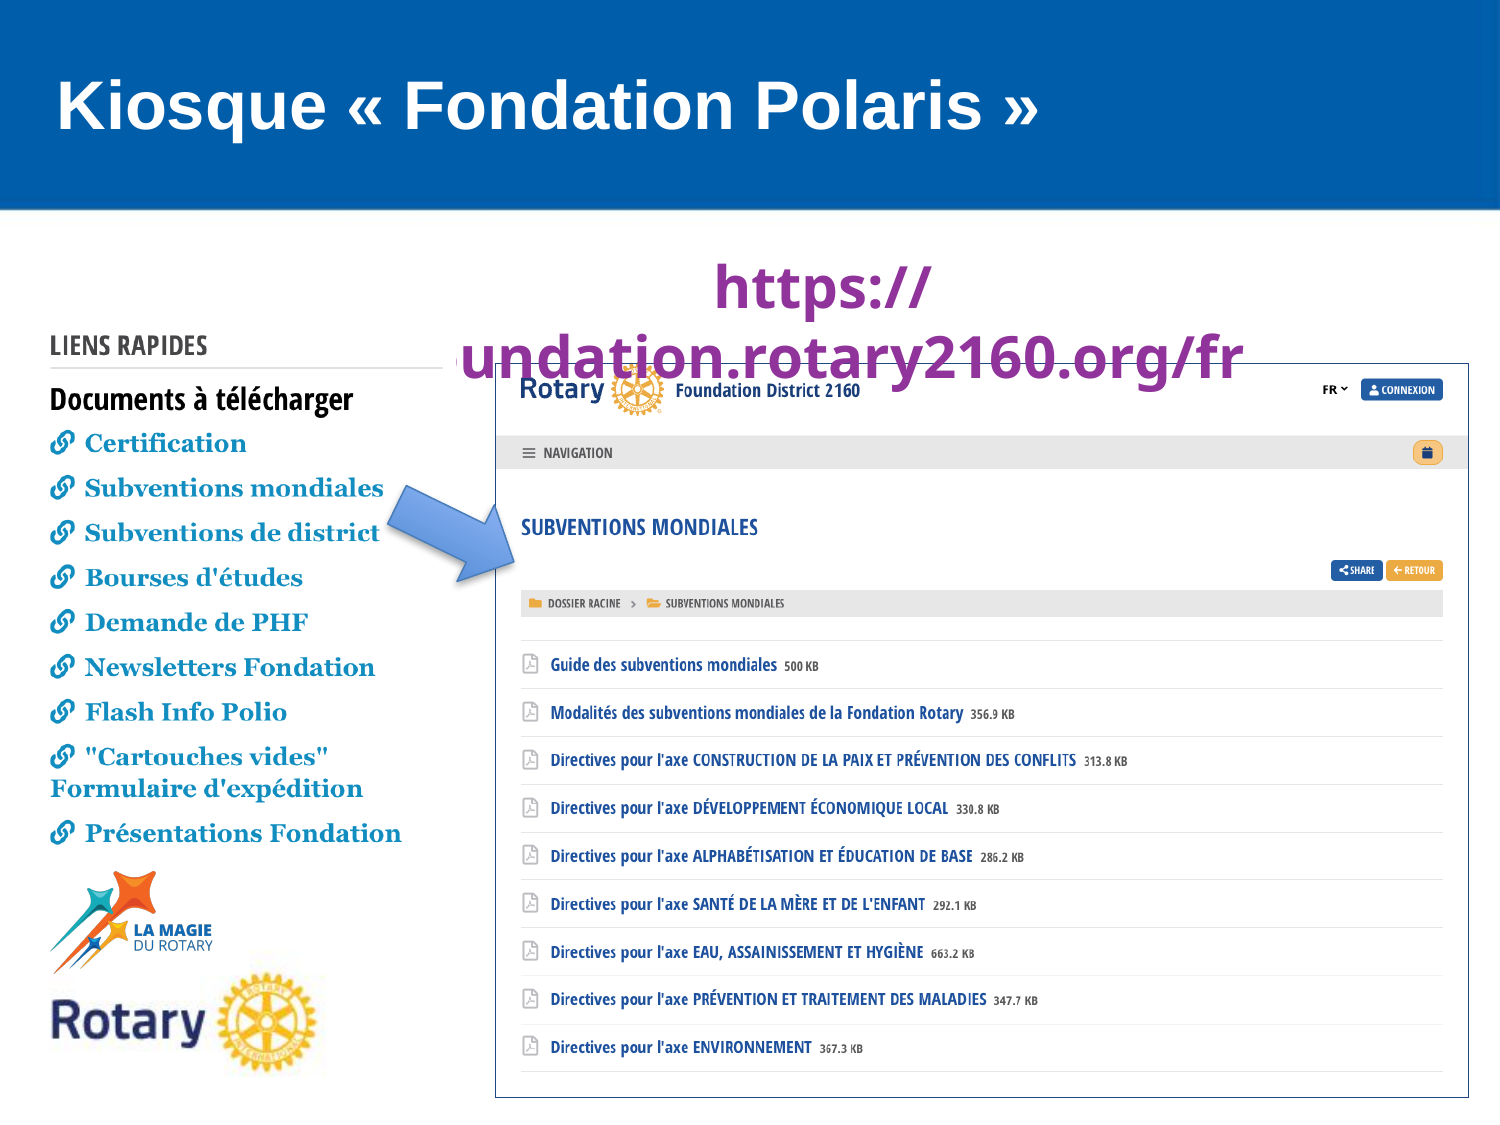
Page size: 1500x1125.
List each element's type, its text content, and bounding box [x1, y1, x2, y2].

picture [0, 0, 1500, 1125]
title Kiosque « Fondation Polaris » [3, 21, 1500, 184]
text_box [460, 510, 490, 582]
text_box https://foundation.rotary2160.org/fr [321, 242, 1324, 398]
